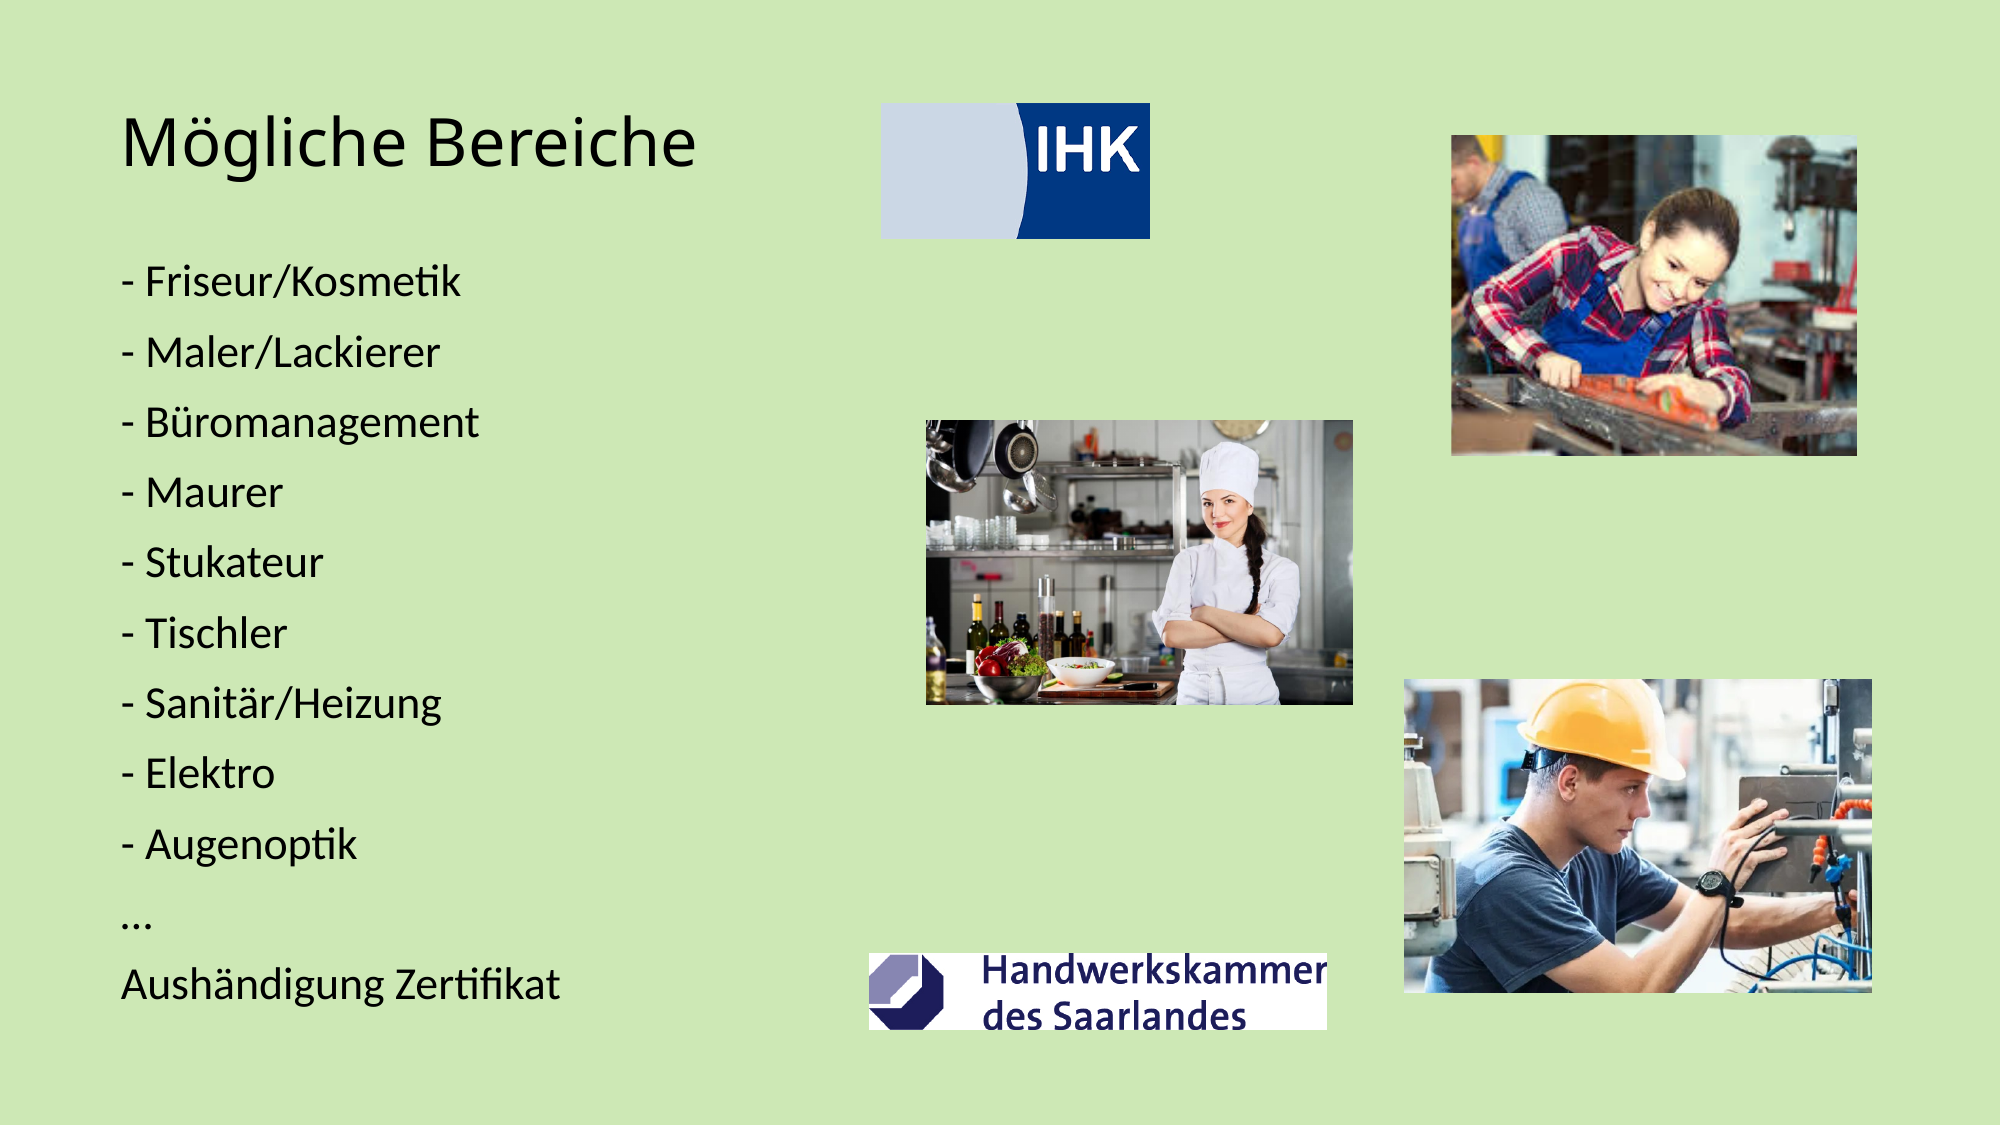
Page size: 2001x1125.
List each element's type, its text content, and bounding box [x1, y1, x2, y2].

list - Friseur/Kosmetik - Maler/Lackierer - Büromanagement - Maurer - Stukateur - Tischler - Sanitär/Heizung - Elektro - Augenoptik … Aushändigung Zertifikat [112, 249, 759, 1100]
picture [880, 103, 1151, 239]
picture [926, 420, 1353, 705]
picture [1403, 679, 1873, 993]
picture [1450, 135, 1858, 456]
picture [868, 953, 1327, 1030]
title Mögliche Bereiche [112, 0, 759, 190]
